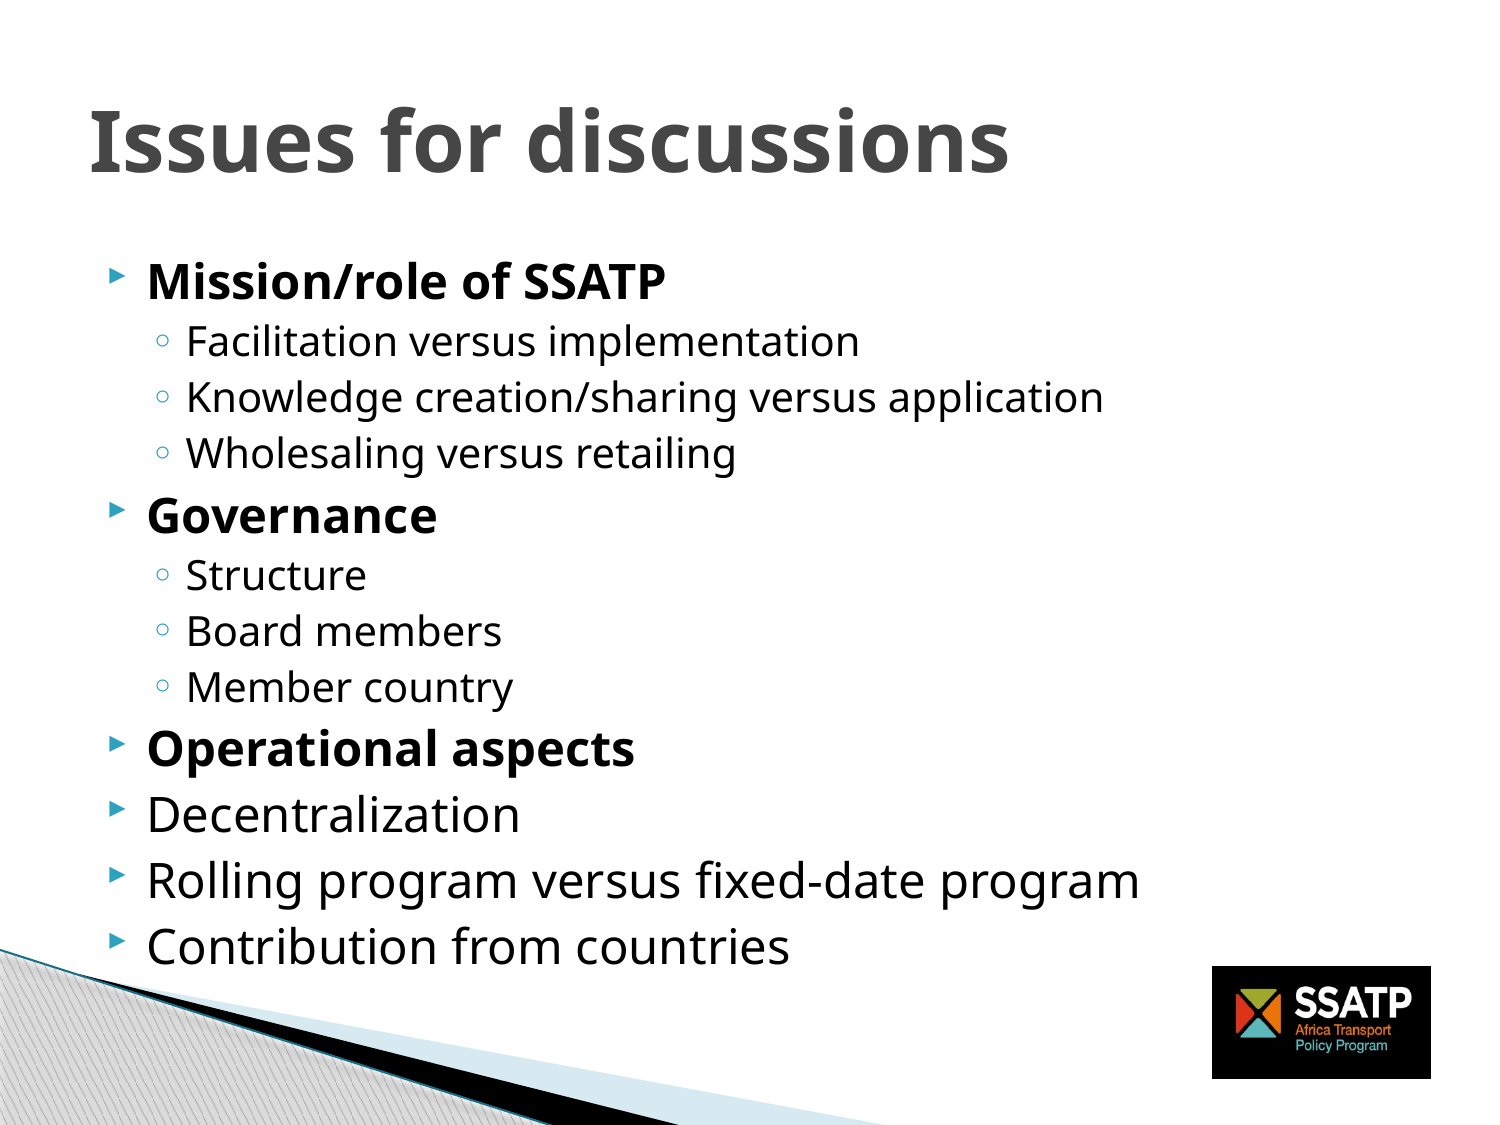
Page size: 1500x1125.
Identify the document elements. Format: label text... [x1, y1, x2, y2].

list Mission/role of SSATP Facilitation versus implementation Knowledge creation/sharing versus application Wholesaling versus retailing Governance Structure Board members Member country Operational aspects Decentralization Rolling program versus fixed-date program Contribution from countries [75, 243, 1425, 986]
title Issues for discussions [75, 45, 1425, 233]
picture [1212, 965, 1431, 1079]
